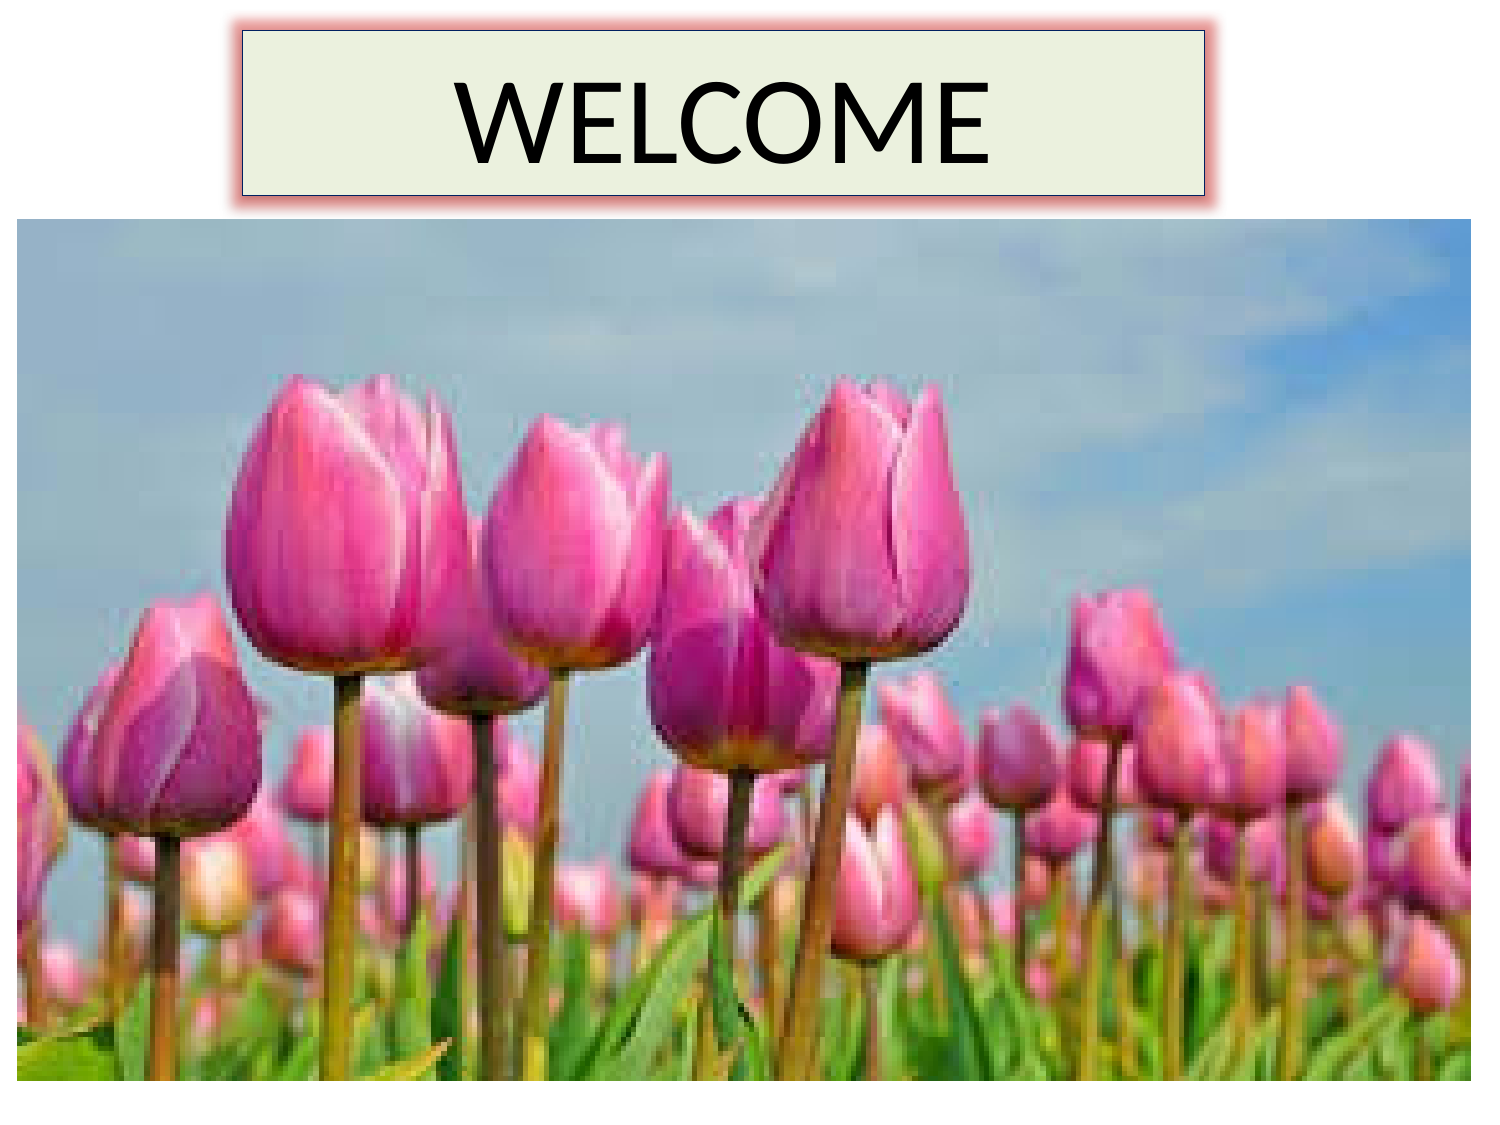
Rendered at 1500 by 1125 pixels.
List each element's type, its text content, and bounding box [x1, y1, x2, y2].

text_box WELCOME [242, 30, 1205, 196]
picture [17, 219, 1471, 1082]
